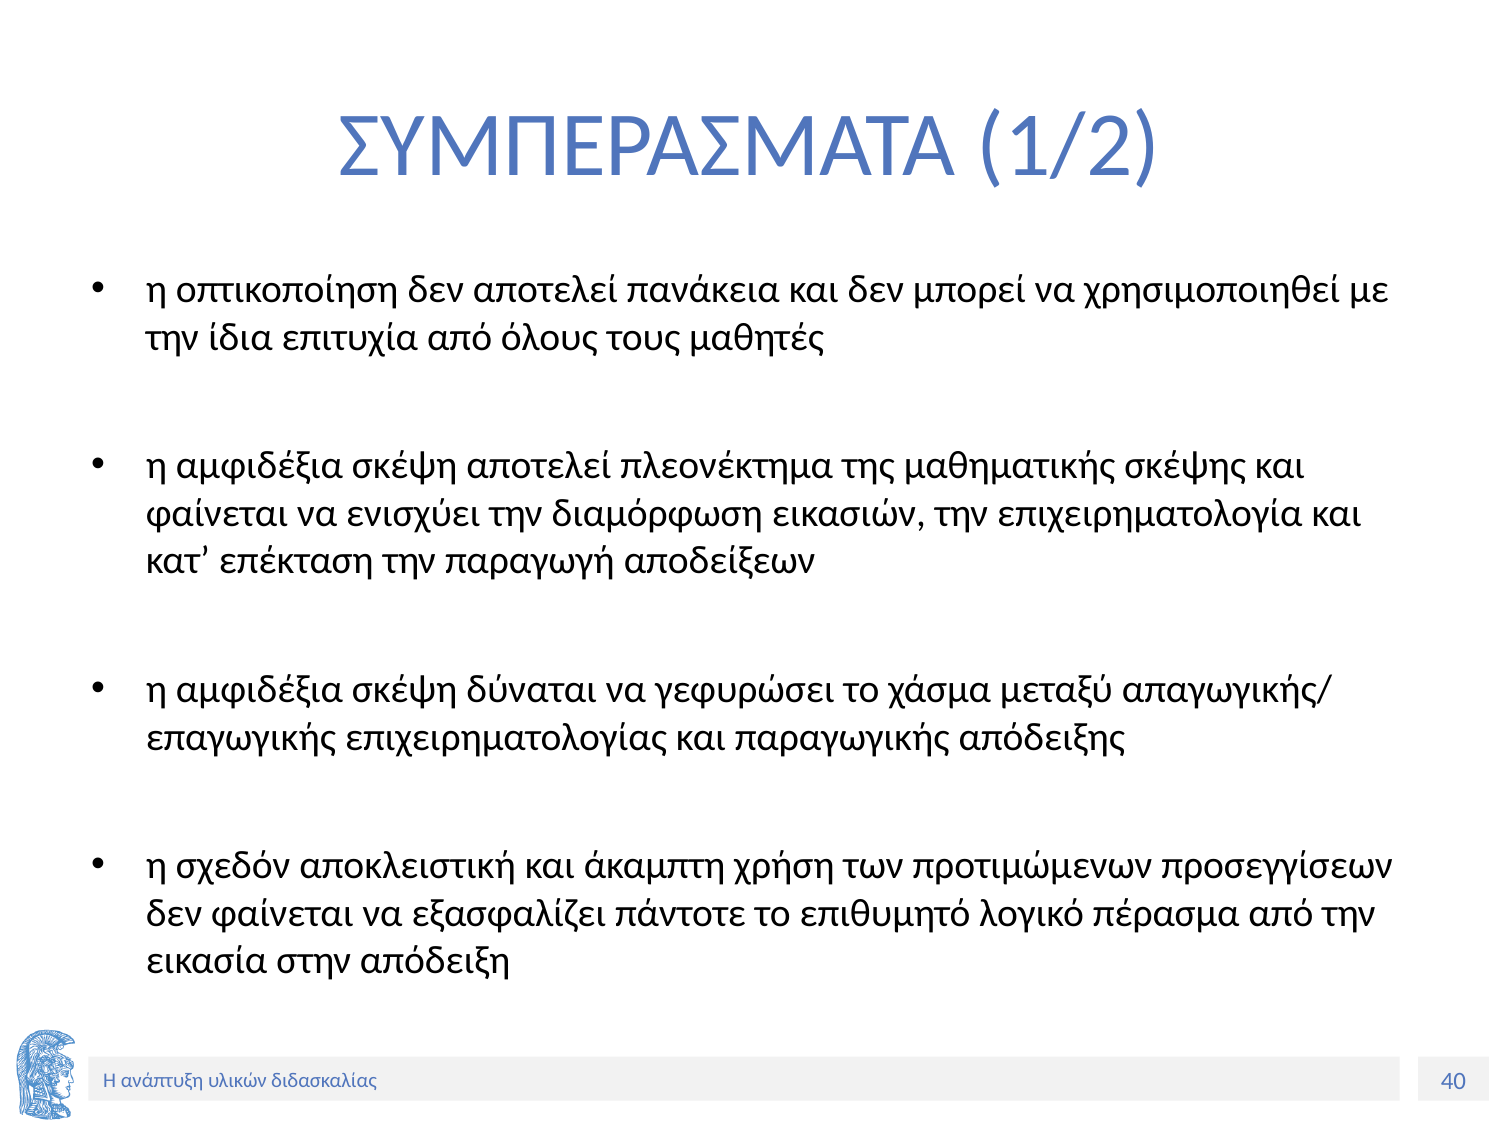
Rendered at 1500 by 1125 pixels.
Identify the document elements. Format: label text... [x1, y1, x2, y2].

title ΣΥΜΠΕΡΑΣΜΑΤΑ (1/2) [75, 45, 1425, 233]
picture [9, 1026, 81, 1120]
list η οπτικοποίηση δεν αποτελεί πανάκεια και δεν μπορεί να χρησιμοποιηθεί με την ίδια επιτυχία από όλους τους μαθητές η αμφιδέξια σκέψη αποτελεί πλεονέκτημα της μαθηματικής σκέψης και φαίνεται να ενισχύει την διαμόρφωση εικασιών, την επιχειρηματολογία και κατ’ επέκταση την παραγωγή αποδείξεων η αμφιδέξια σκέψη δύναται να γεφυρώσει το χάσμα μεταξύ απαγωγικής/ επαγωγικής επιχειρηματολογίας και παραγωγικής απόδειξης η σχεδόν αποκλειστική και άκαμπτη χρήση των προτιμώμενων προσεγγίσεων δεν φαίνεται να εξασφαλίζει πάντοτε το επιθυμητό λογικό πέρασμα από την εικασία στην απόδειξη [76, 255, 1427, 998]
